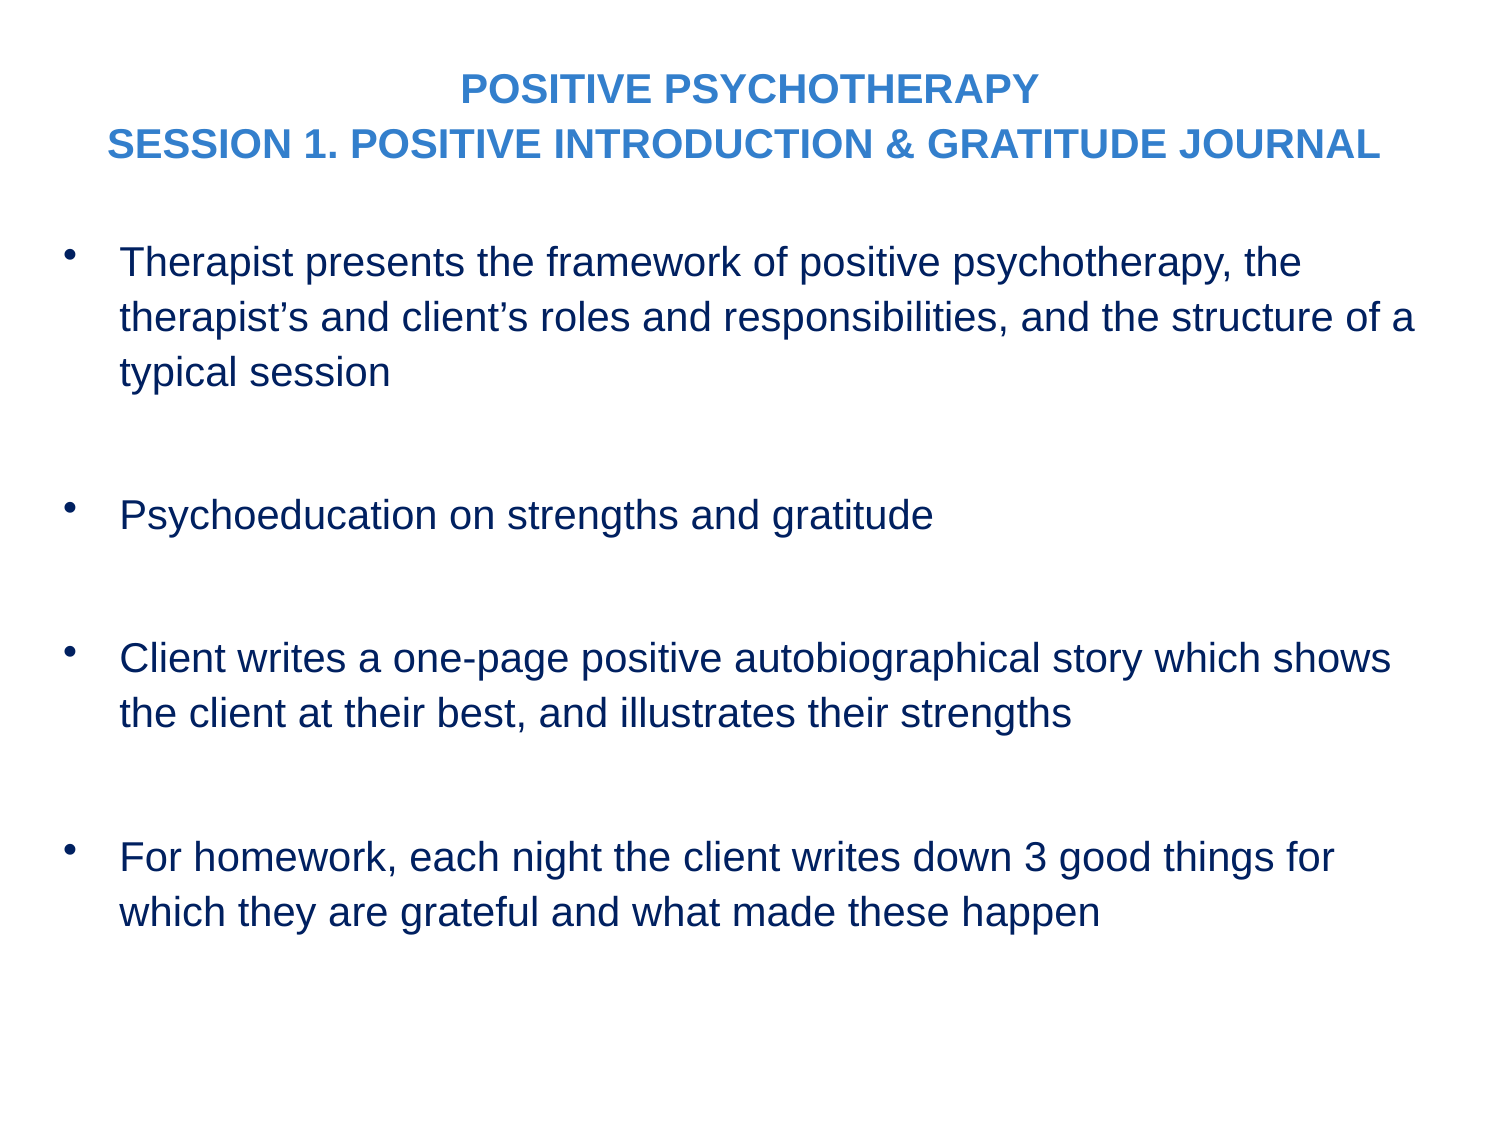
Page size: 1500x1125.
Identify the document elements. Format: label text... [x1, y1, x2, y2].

text_box Therapist presents the framework of positive psychotherapy, the therapist’s and client’s roles and responsibilities, and the structure of a typical session Psychoeducation on strengths and gratitude Client writes a one-page positive autobiographical story which shows the client at their best, and illustrates their strengths For homework, each night the client writes down 3 good things for which they are grateful and what made these happen [48, 222, 1440, 1014]
text_box POSITIVE PSYCHOTHERAPY SESSION 1. POSITIVE INTRODUCTION & GRATITUDE JOURNAL [81, 49, 1419, 173]
